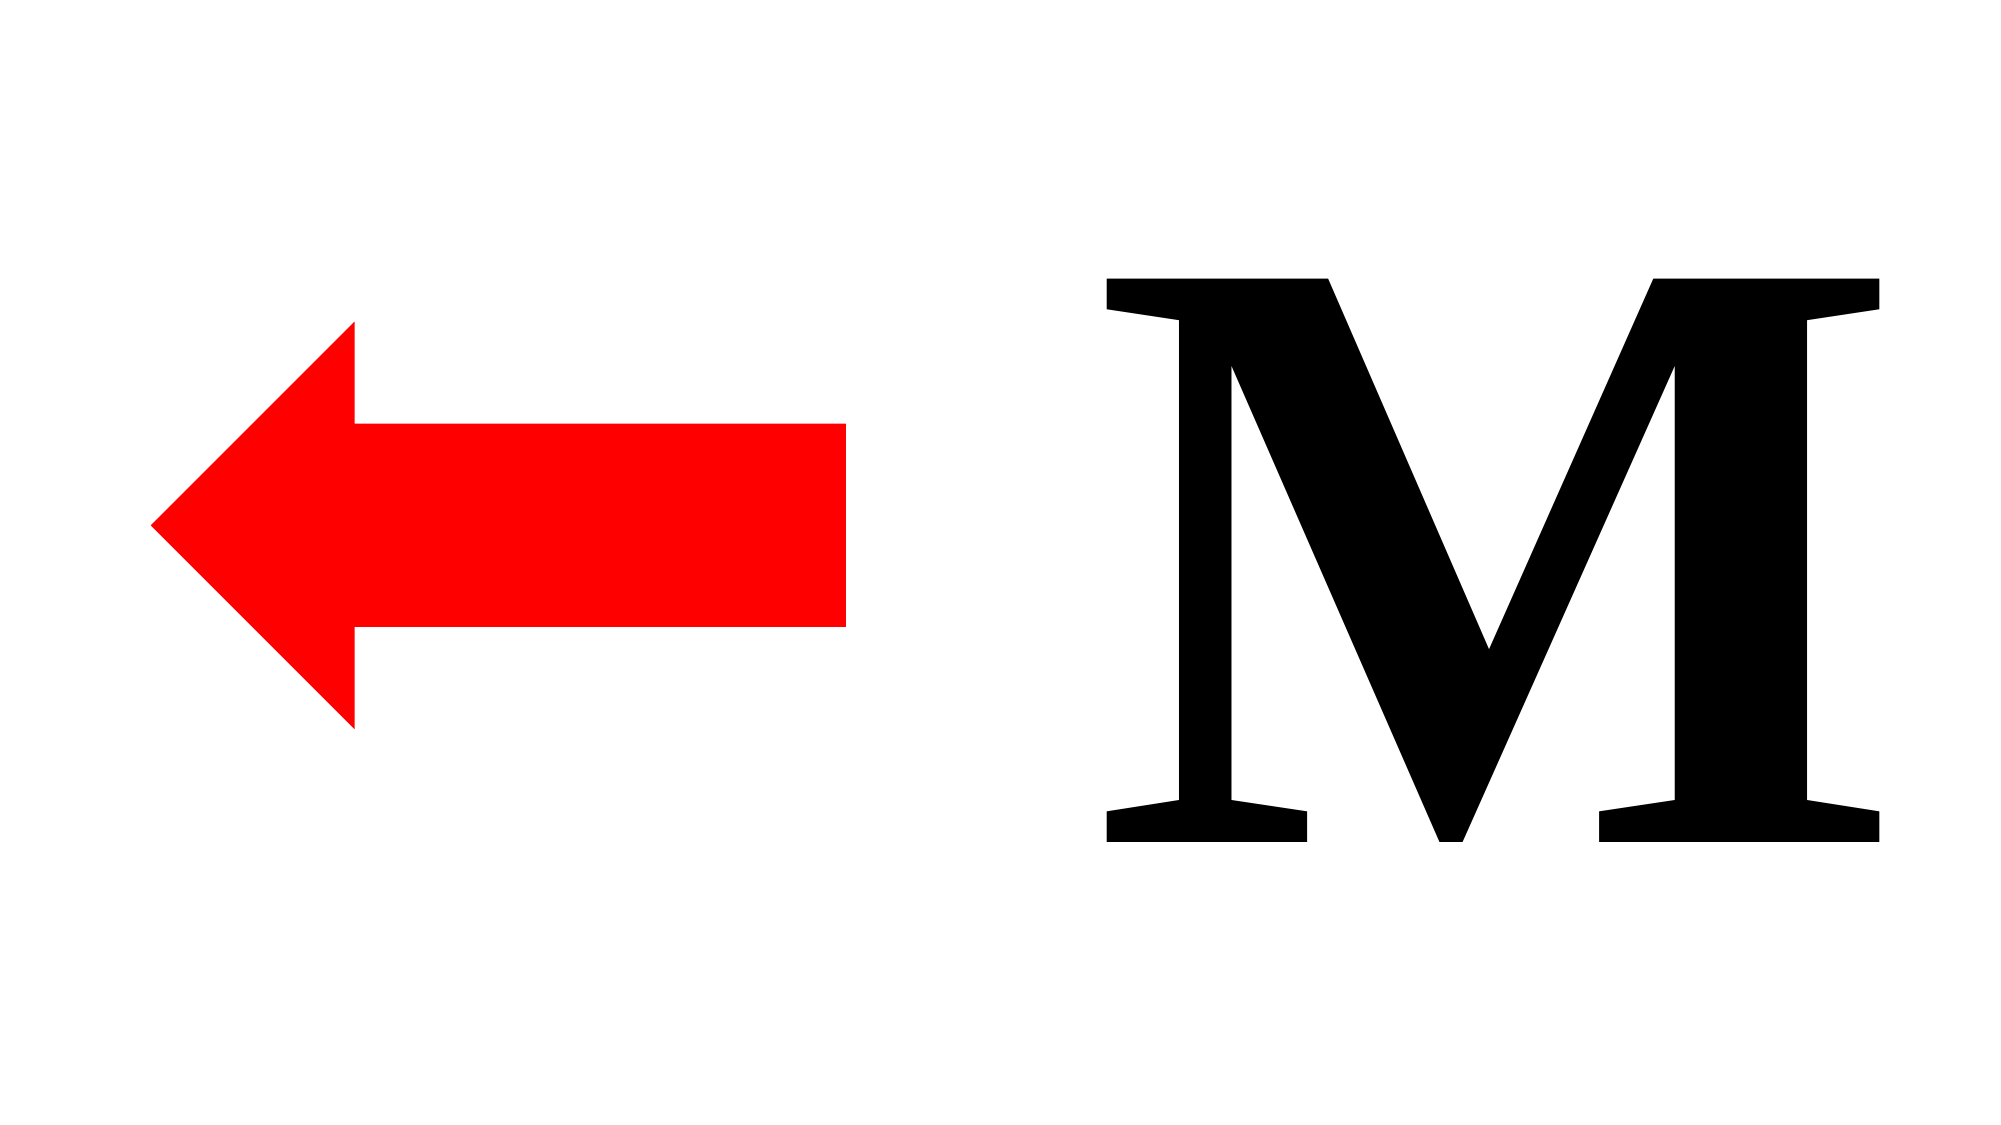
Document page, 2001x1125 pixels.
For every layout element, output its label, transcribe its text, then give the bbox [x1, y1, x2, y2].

text_box [150, 321, 846, 730]
list M [997, 91, 2000, 1014]
